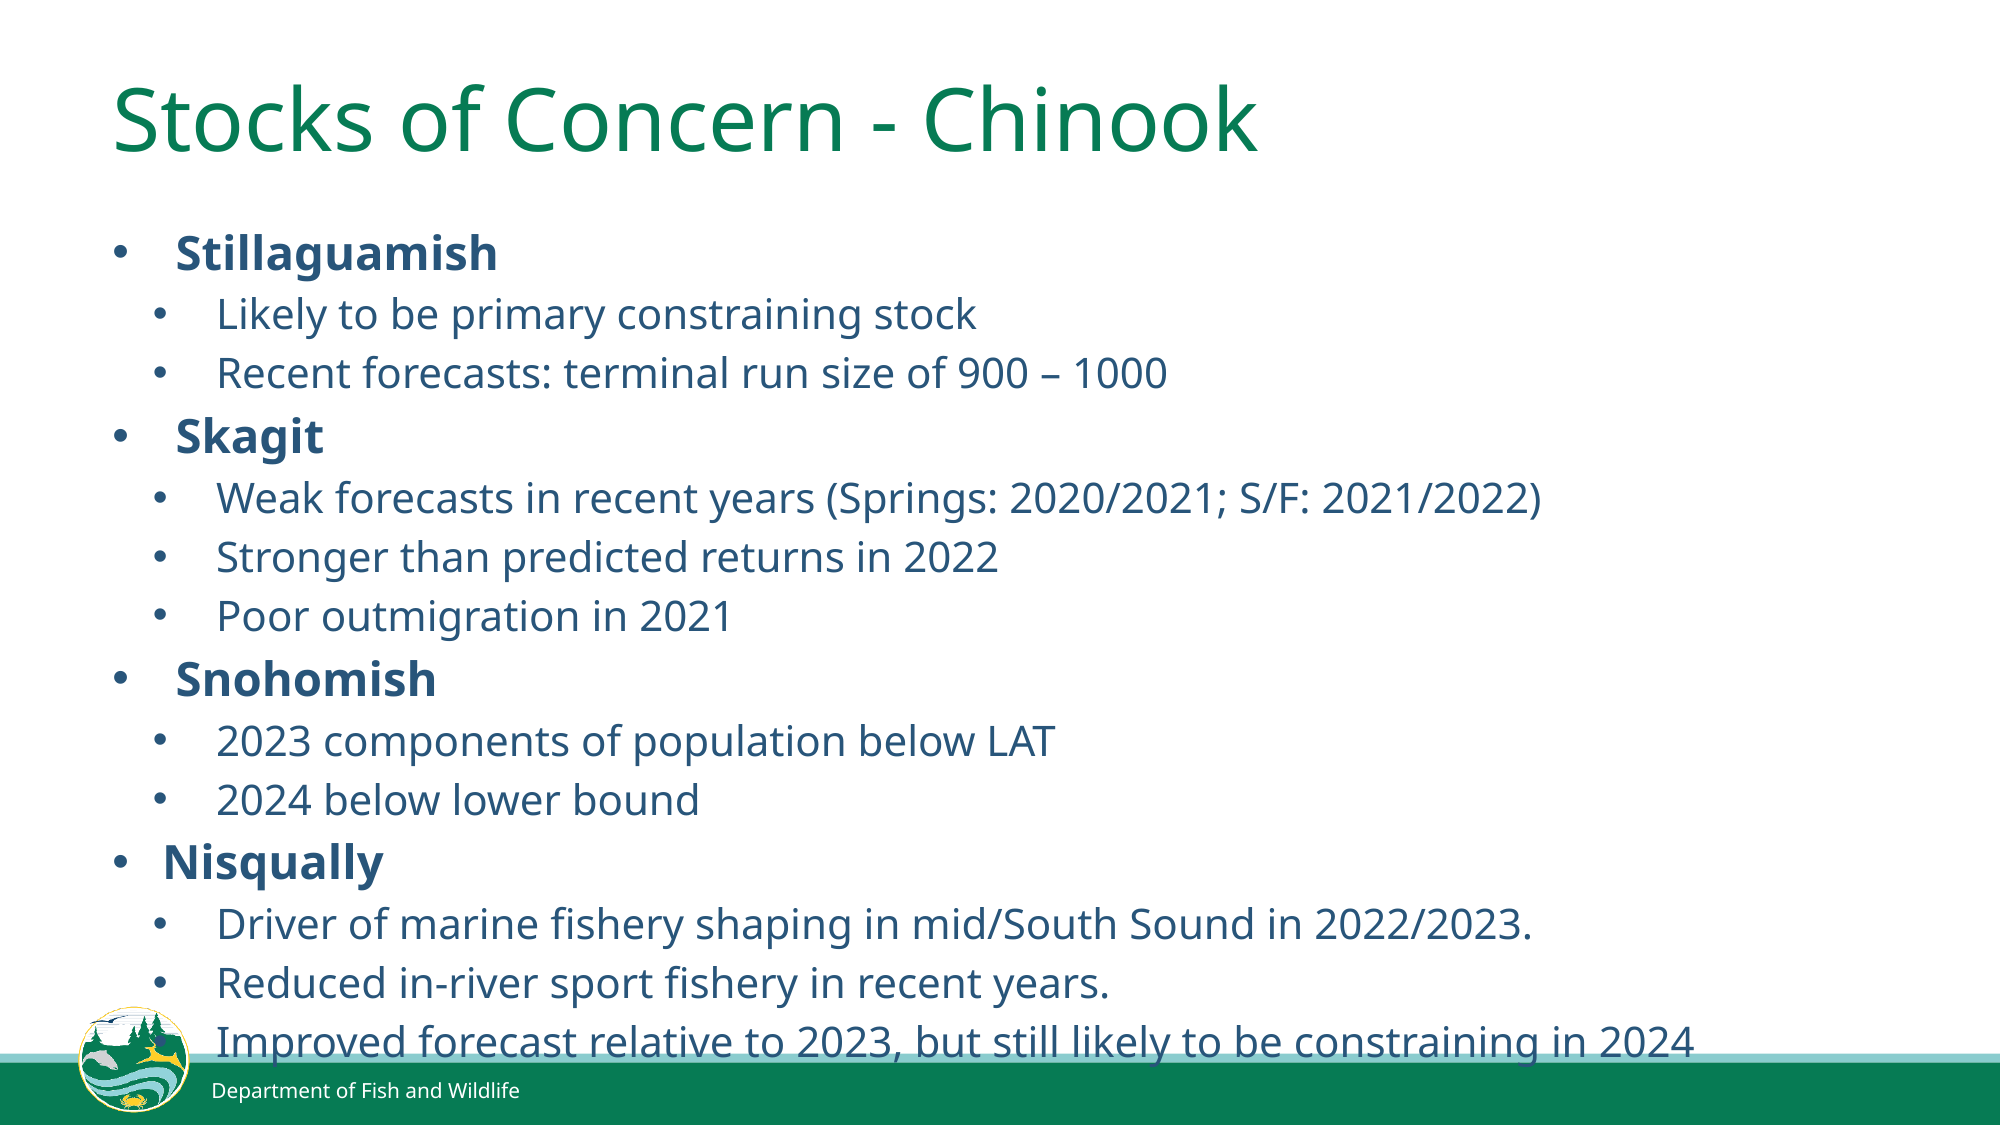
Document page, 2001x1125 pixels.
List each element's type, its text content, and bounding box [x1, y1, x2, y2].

picture [75, 1004, 192, 1114]
title Stocks of Concern - Chinook [97, 45, 1900, 188]
list Stillaguamish Likely to be primary constraining stock Recent forecasts: terminal run size of 900 – 1000 Skagit Weak forecasts in recent years (Springs: 2020/2021; S/F: 2021/2022) Stronger than predicted returns in 2022 Poor outmigration in 2021 Snohomish 2023 components of population below LAT 2024 below lower bound Nisqually Driver of marine fishery shaping in mid/South Sound in 2022/2023. Reduced in-river sport fishery in recent years. Improved forecast relative to 2023, but still likely to be constraining in 2024 [97, 215, 1900, 1080]
